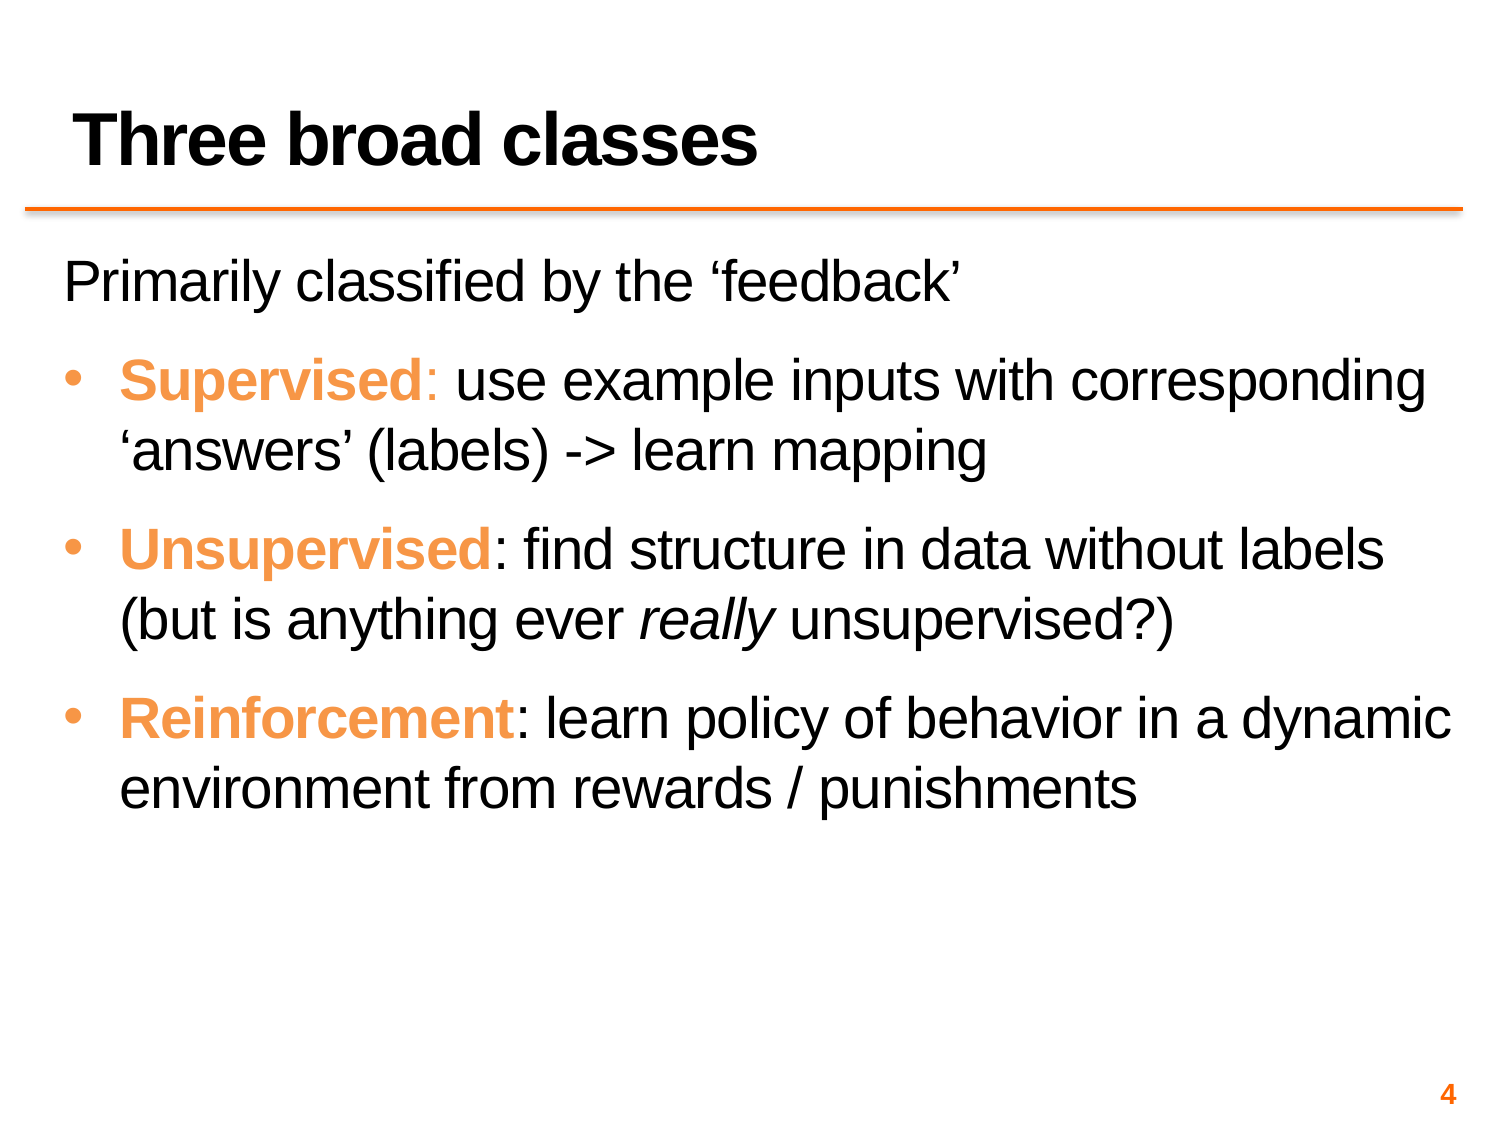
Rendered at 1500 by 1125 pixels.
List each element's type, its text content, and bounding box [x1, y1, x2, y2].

title Three broad classes [57, 12, 1463, 188]
slide_number 4 [1112, 1074, 1463, 1110]
list Primarily classified by the ‘feedback’ Supervised: use example inputs with corresponding ‘answers’ (labels) -> learn mapping Unsupervised: find structure in data without labels (but is anything ever really unsupervised?) Reinforcement: learn policy of behavior in a dynamic environment from rewards / punishments [57, 237, 1463, 1063]
